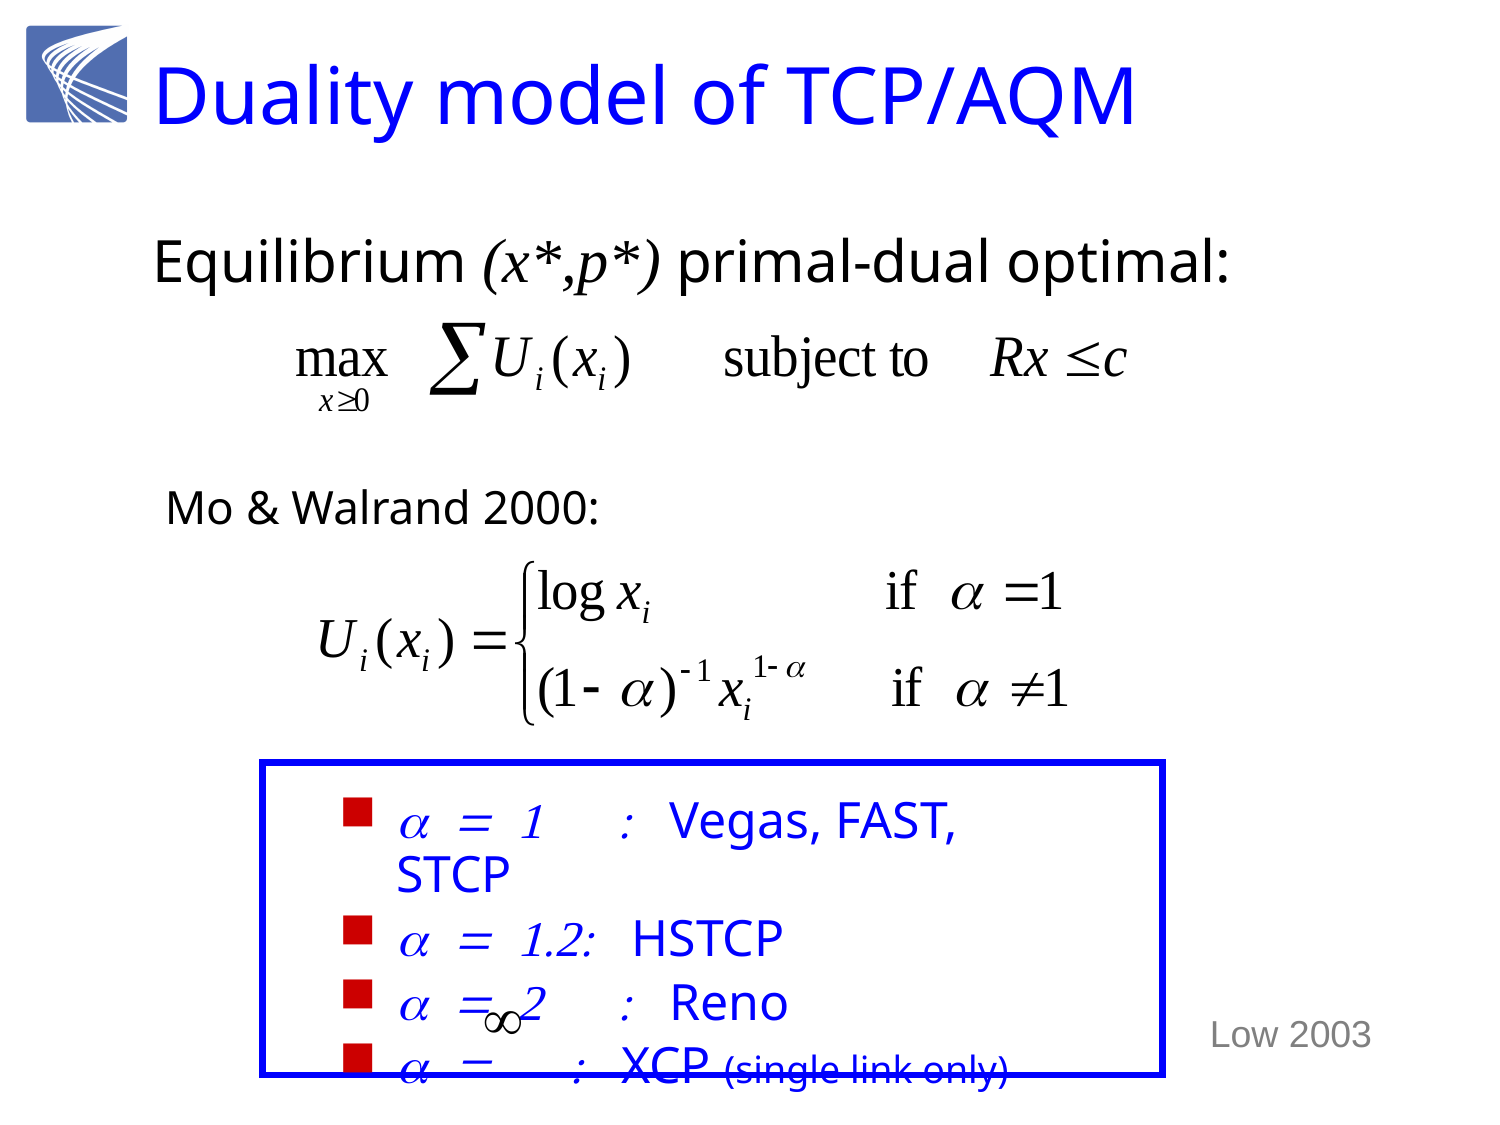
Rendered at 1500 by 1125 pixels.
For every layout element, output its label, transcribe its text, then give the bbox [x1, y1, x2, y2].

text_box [312, 549, 1076, 738]
list Equilibrium (x*,p*) primal-dual optimal: [137, 212, 1463, 474]
text_box Low 2003 [1195, 1002, 1387, 1062]
picture [24, 24, 129, 124]
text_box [287, 312, 1138, 426]
title Duality model of TCP/AQM [137, 37, 1463, 175]
text_box Mo & Walrand 2000: [149, 450, 675, 563]
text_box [262, 762, 1163, 1076]
